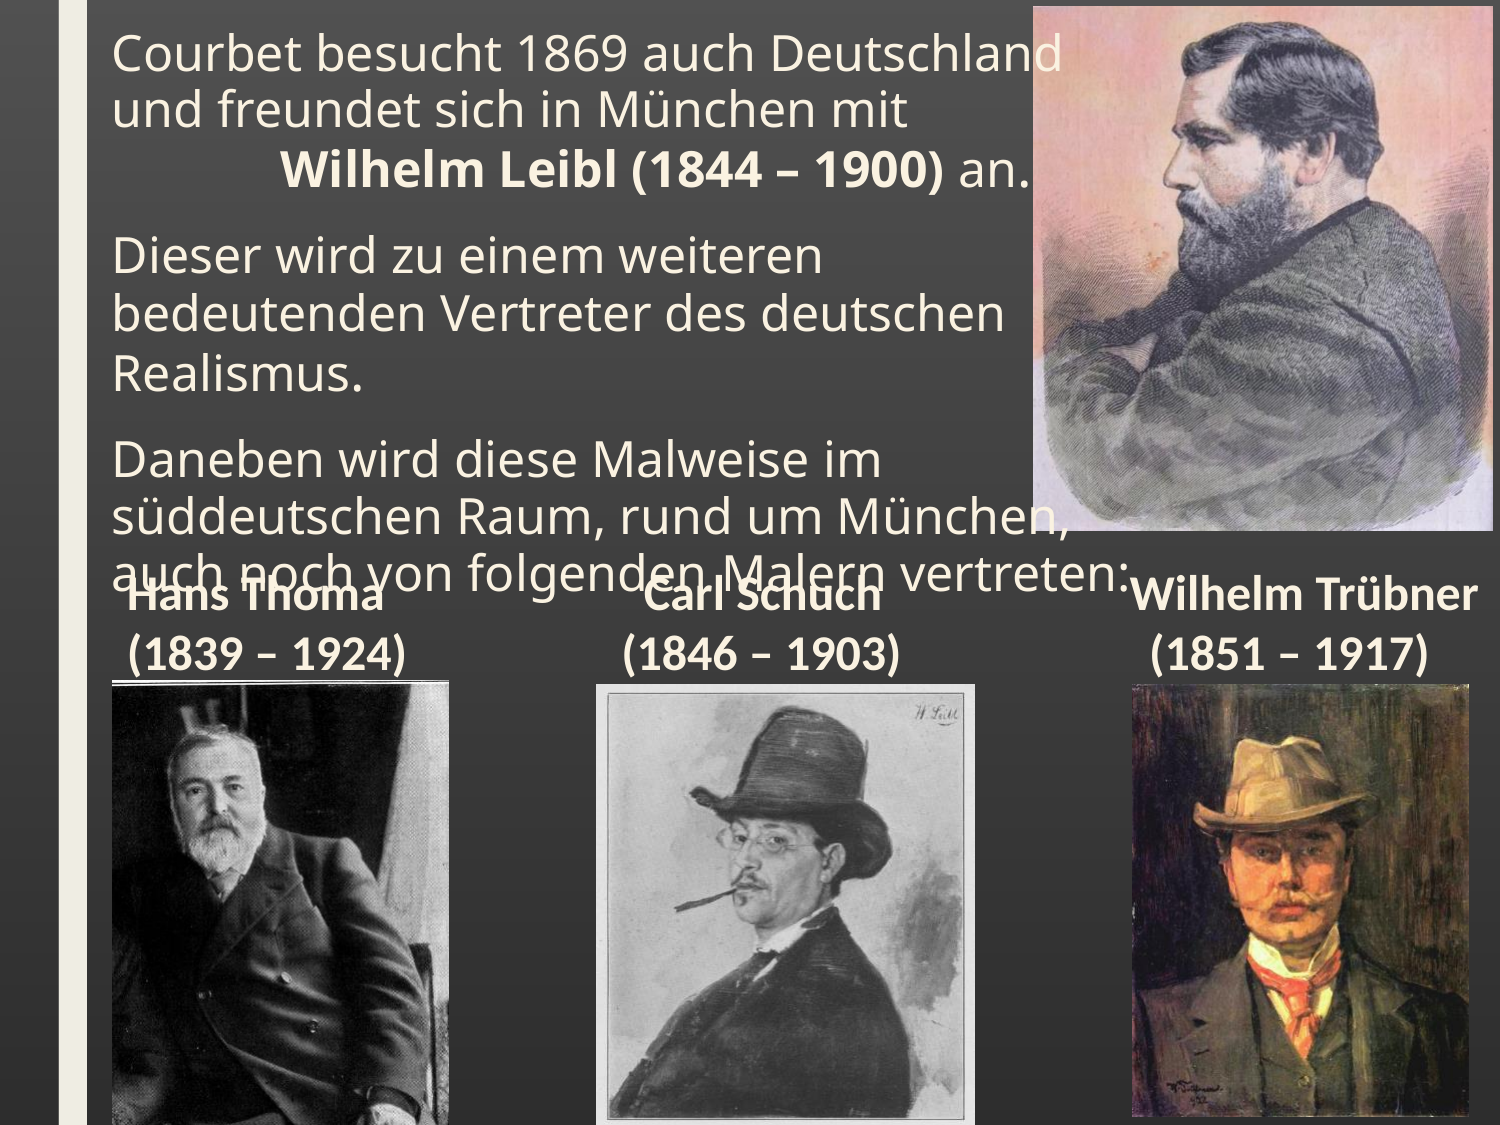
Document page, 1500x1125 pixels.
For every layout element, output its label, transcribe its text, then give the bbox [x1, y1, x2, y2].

picture [1132, 684, 1469, 1117]
picture [1033, 6, 1493, 531]
picture [112, 680, 449, 1125]
picture [596, 684, 975, 1125]
text_box Hans Thoma Carl Schuch Wilhelm Trübner (1839 – 1924) (1846 – 1903) (1851 – 1917) [112, 553, 1495, 749]
list Courbet besucht 1869 auch Deutschland und freundet sich in München mit Wilhelm Leibl (1844 – 1900) an. Dieser wird zu einem weiteren bedeutenden Vertreter des deutschen Realismus. Daneben wird diese Malweise im süddeutschen Raum, rund um München, auch noch von folgenden Malern vertreten: [33, 18, 1160, 605]
